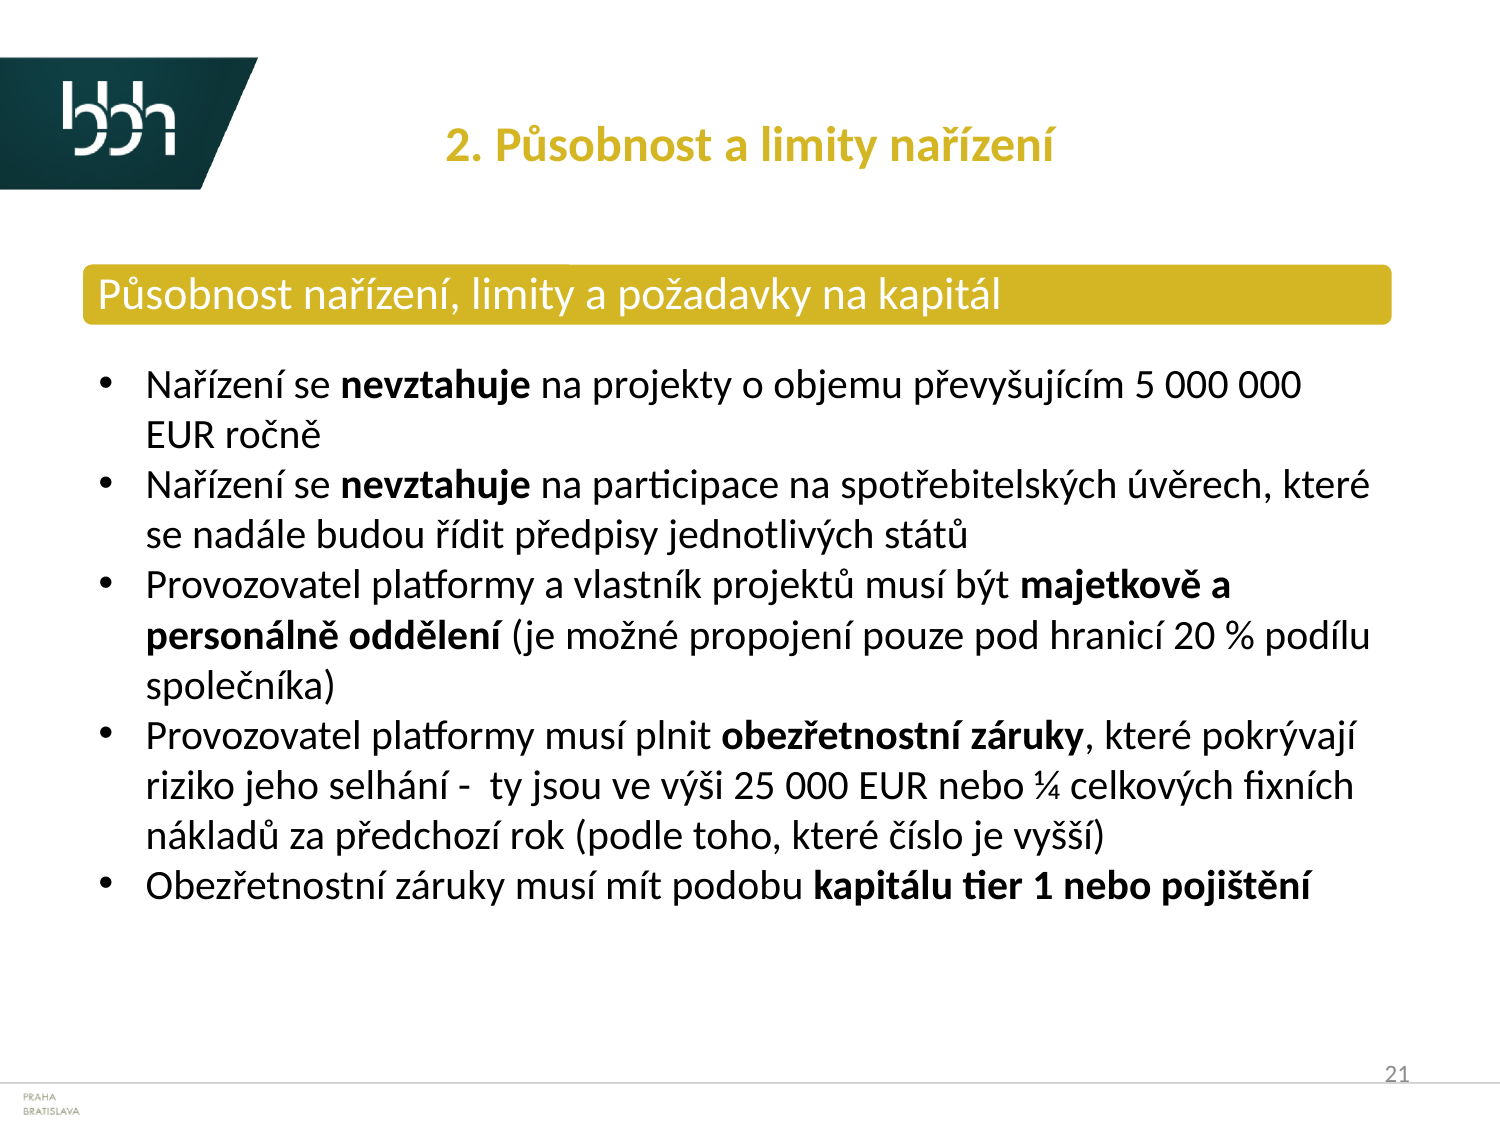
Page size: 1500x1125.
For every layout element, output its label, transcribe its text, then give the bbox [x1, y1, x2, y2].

text_box Nařízení se nevztahuje na projekty o objemu převyšujícím 5 000 000 EUR ročně Nařízení se nevztahuje na participace na spotřebitelských úvěrech, které se nadále budou řídit předpisy jednotlivých států Provozovatel platformy a vlastník projektů musí být majetkově a personálně oddělení (je možné propojení pouze pod hranicí 20 % podílu společníka) Provozovatel platformy musí plnit obezřetnostní záruky, které pokrývají riziko jeho selhání - ty jsou ve výši 25 000 EUR nebo ¼ celkových fixních nákladů za předchozí rok (podle toho, které číslo je vyšší) Obezřetnostní záruky musí mít podobu kapitálu tier 1 nebo pojištění [84, 358, 1391, 915]
slide_number 21 [1074, 1042, 1425, 1103]
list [74, 262, 1400, 351]
picture [0, 0, 1500, 1125]
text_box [80, 262, 1394, 328]
text_box 2. Působnost a limity nařízení [270, 78, 1230, 259]
